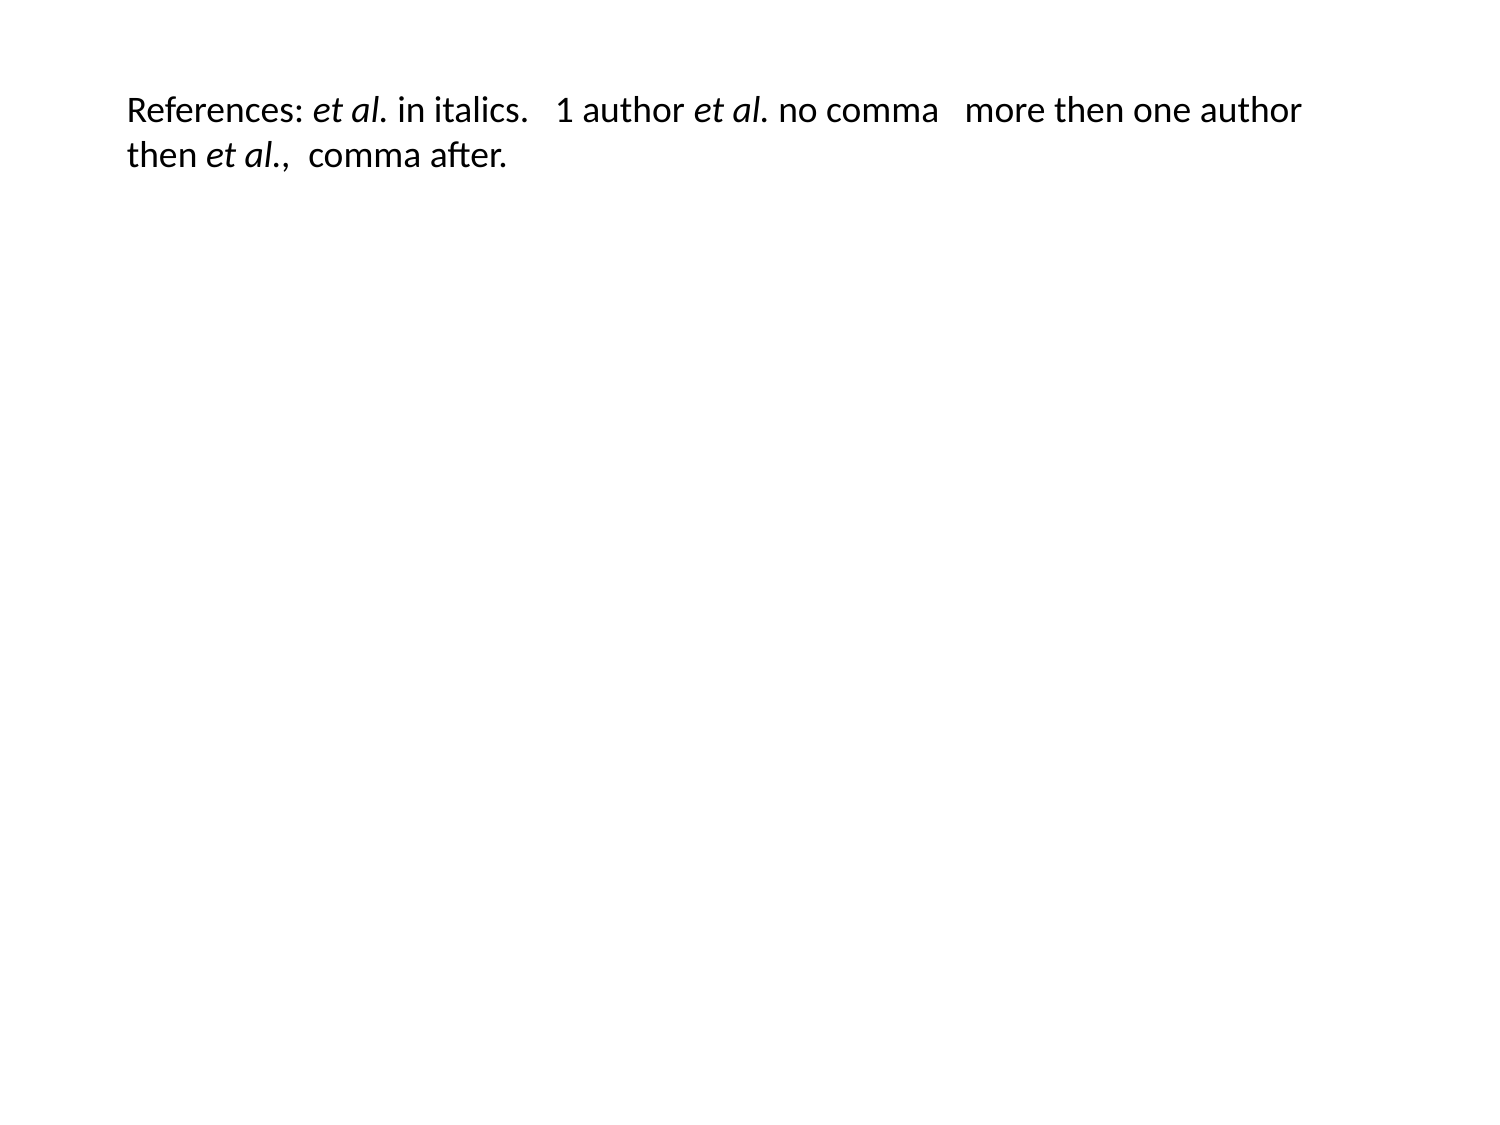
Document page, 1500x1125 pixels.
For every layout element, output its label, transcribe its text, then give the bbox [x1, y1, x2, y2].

text_box References: et al. in italics. 1 author et al. no comma more then one author then et al., comma after. [112, 78, 1353, 273]
